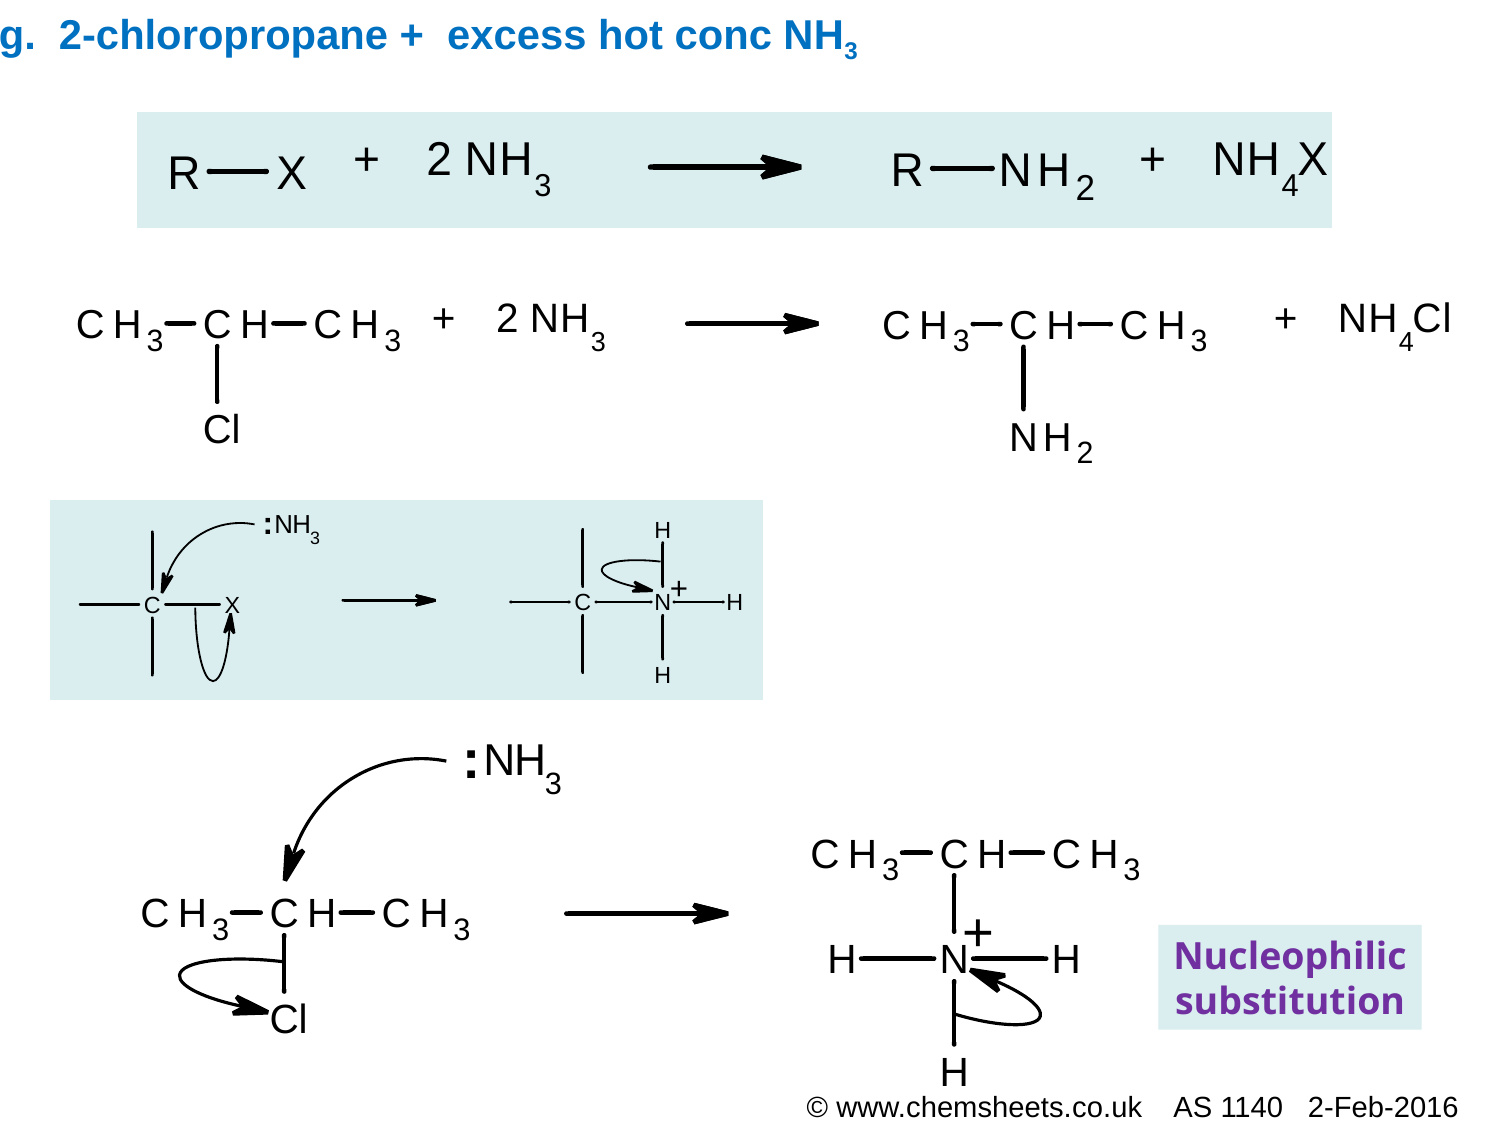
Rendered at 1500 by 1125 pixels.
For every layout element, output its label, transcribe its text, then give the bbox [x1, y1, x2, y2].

text_box Nucleophilic substitution [1166, 924, 1422, 1030]
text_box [107, 724, 1163, 1114]
text_box © www.chemsheets.co.uk AS 1140 2-Feb-2016 [791, 1080, 1475, 1125]
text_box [137, 112, 1333, 228]
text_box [49, 499, 764, 701]
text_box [39, 274, 1464, 488]
text_box e.g. 2-chloropropane + excess hot conc NH3 [0, 0, 873, 72]
